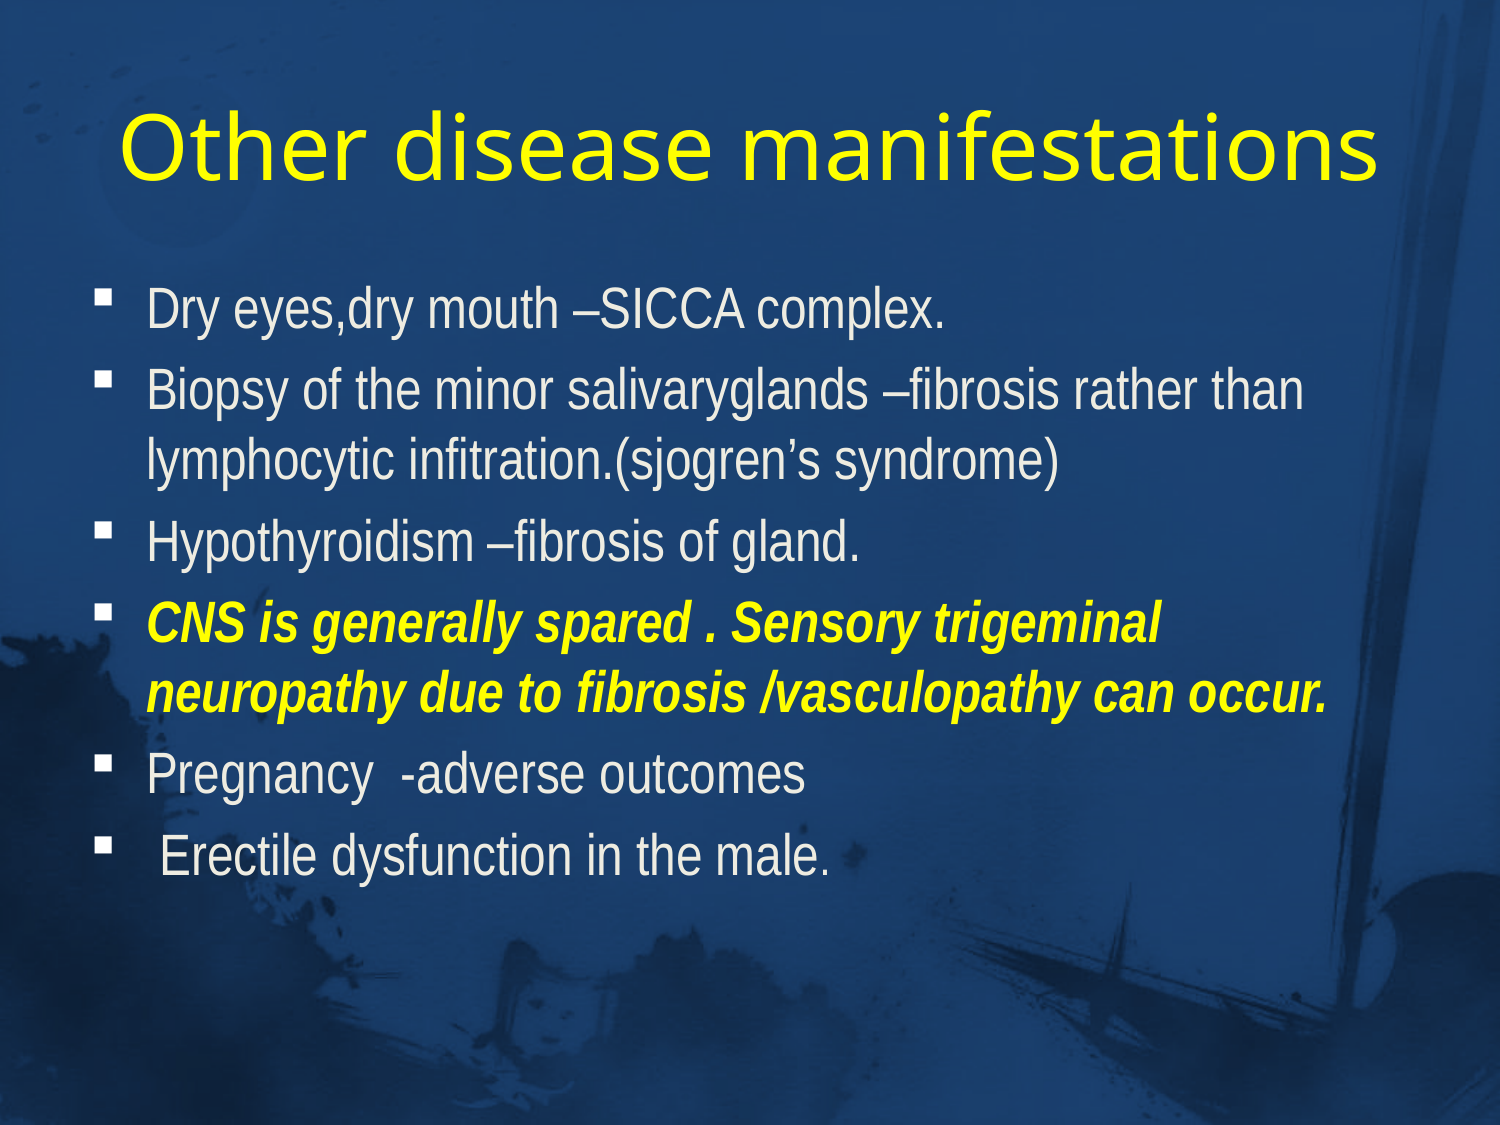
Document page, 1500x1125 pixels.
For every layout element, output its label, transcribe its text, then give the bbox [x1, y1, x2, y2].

title Other disease manifestations [18, 62, 1482, 225]
list Dry eyes,dry mouth –SICCA complex. Biopsy of the minor salivaryglands –fibrosis rather than lymphocytic infitration.(sjogren’s syndrome) Hypothyroidism –fibrosis of gland. CNS is generally spared . Sensory trigeminal neuropathy due to fibrosis /vasculopathy can occur. Pregnancy -adverse outcomes Erectile dysfunction in the male. [75, 262, 1425, 1005]
